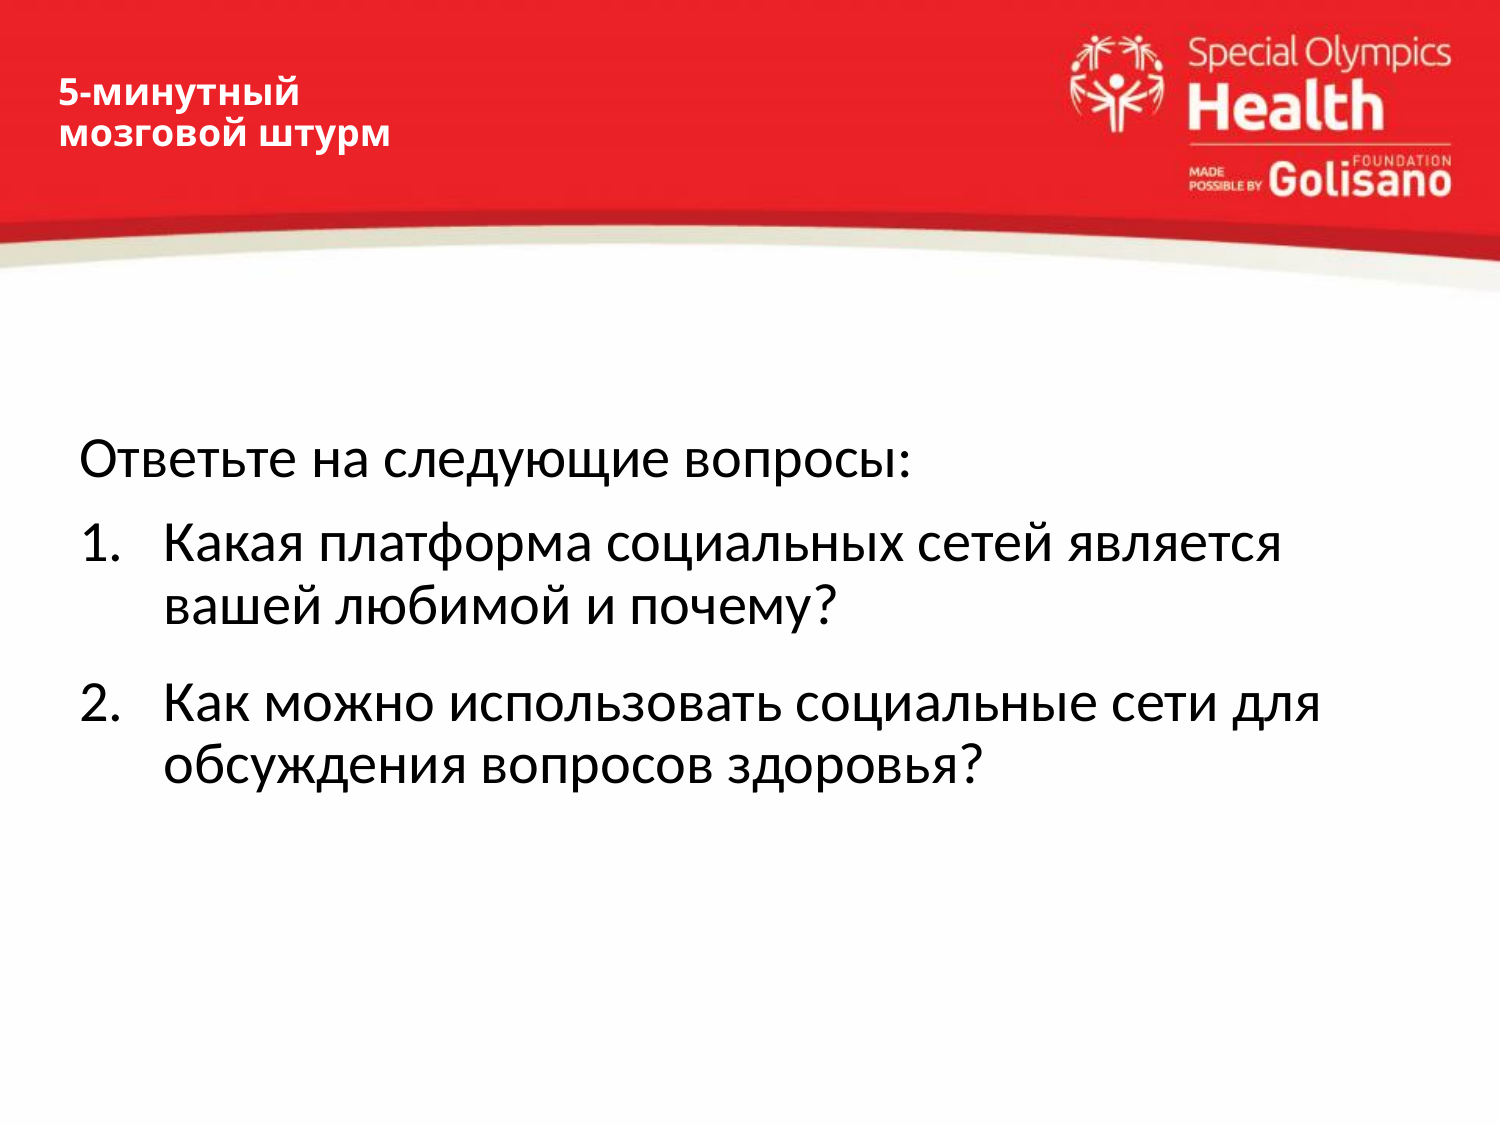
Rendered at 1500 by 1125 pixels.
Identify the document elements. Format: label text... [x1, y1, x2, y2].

list Ответьте на следующие вопросы: Какая платформа социальных сетей является вашей любимой и почему? Как можно использовать социальные сети для обсуждения вопросов здоровья? [64, 420, 1360, 927]
picture [0, 0, 1500, 1125]
title 5-минутный мозговой штурм [43, 65, 1337, 162]
